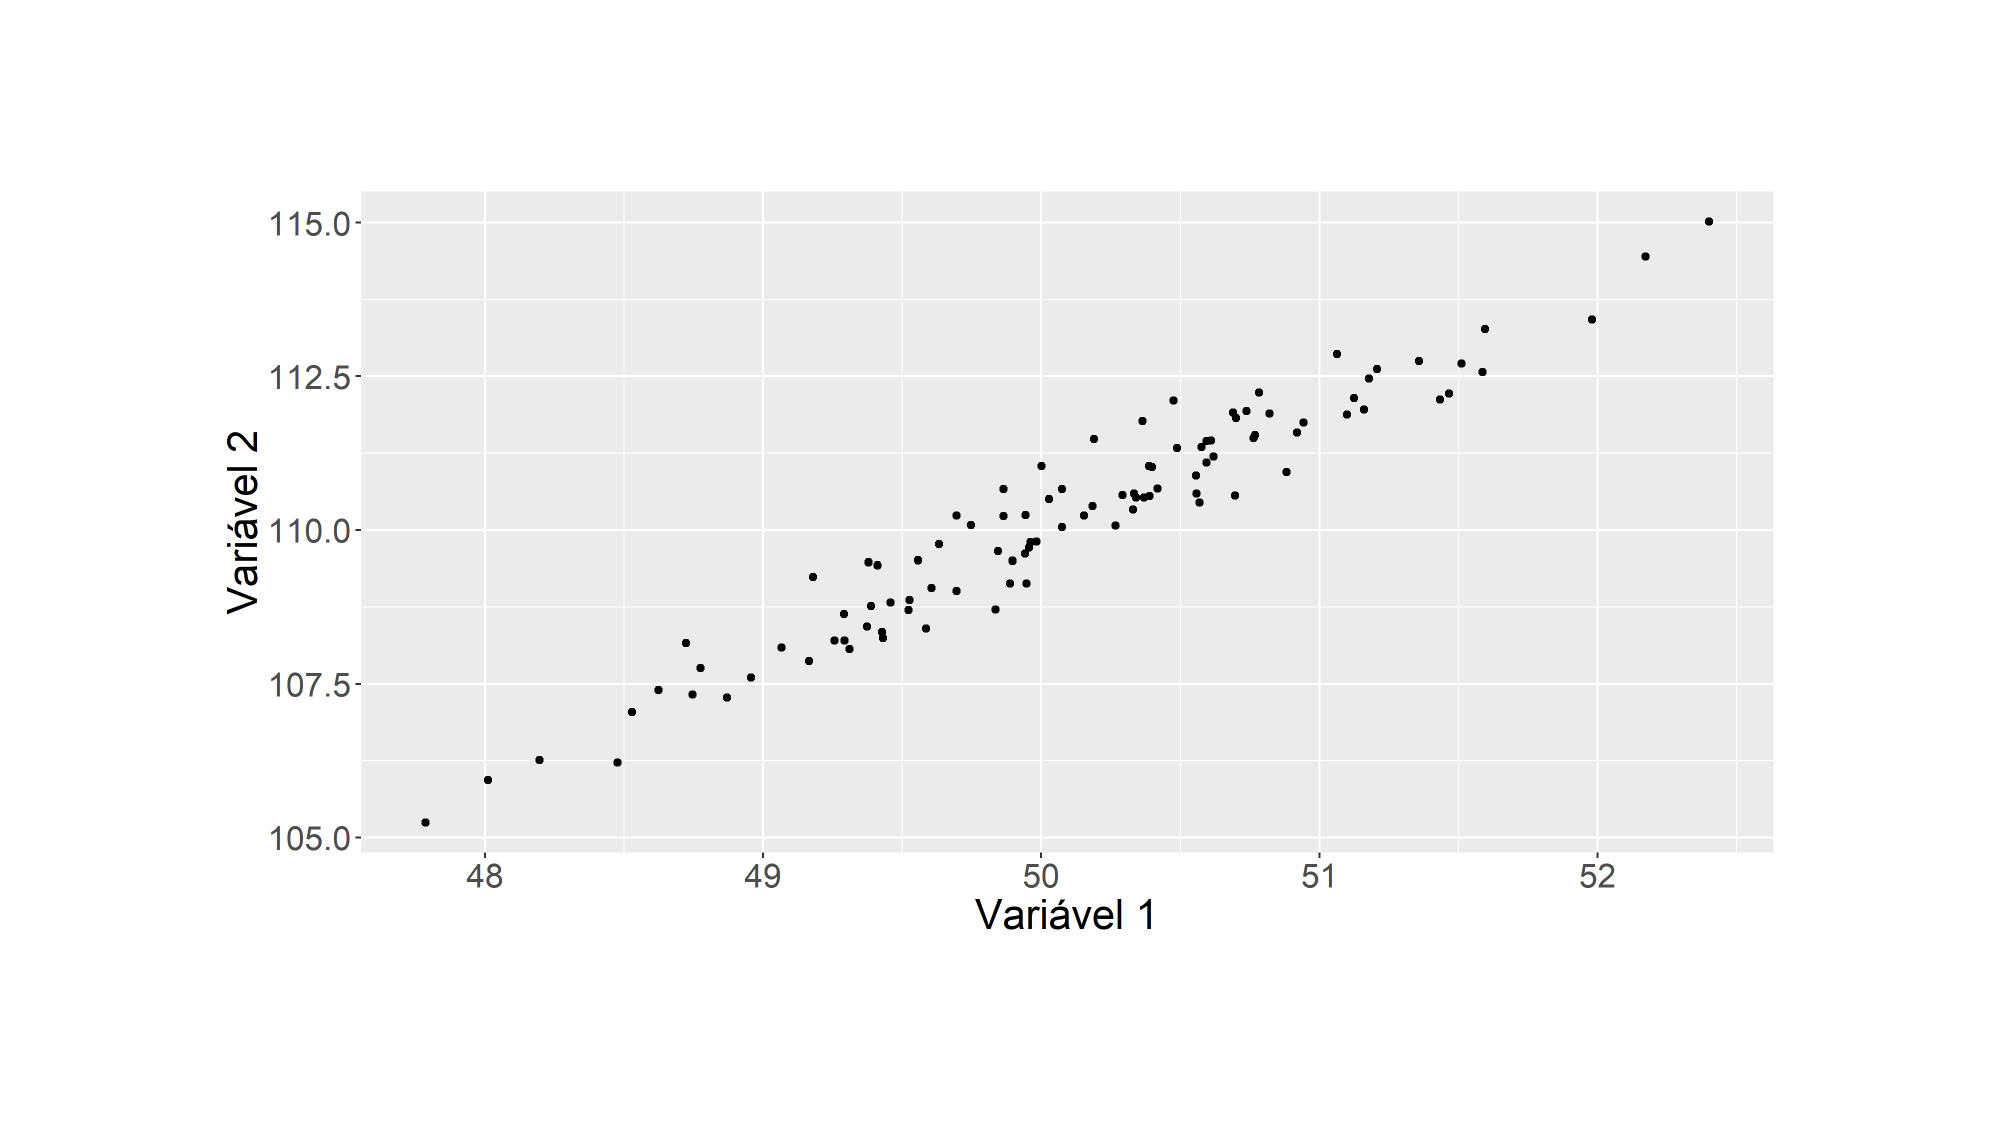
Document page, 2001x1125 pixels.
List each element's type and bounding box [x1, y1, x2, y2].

picture [214, 180, 1785, 945]
